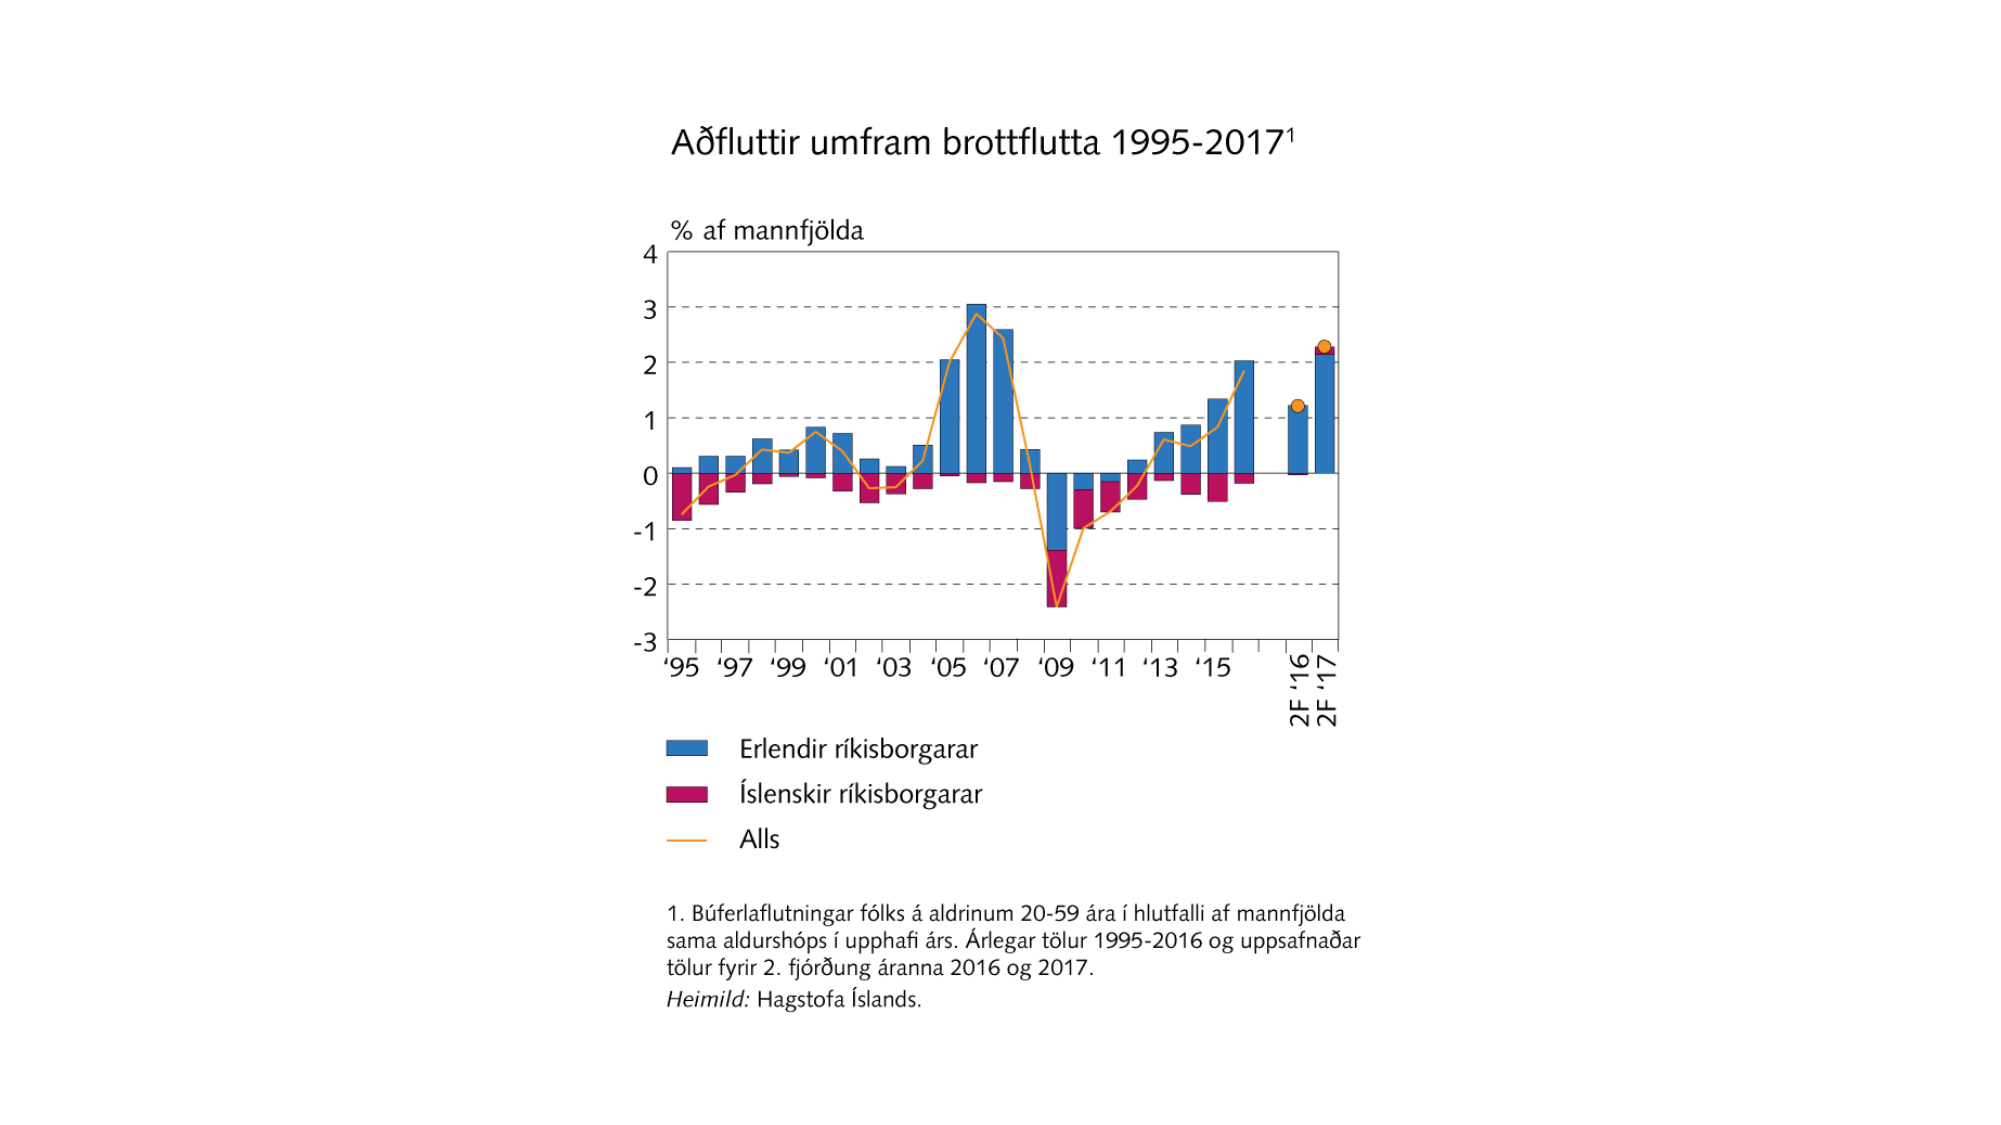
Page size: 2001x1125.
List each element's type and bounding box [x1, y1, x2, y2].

picture [632, 112, 1368, 1013]
